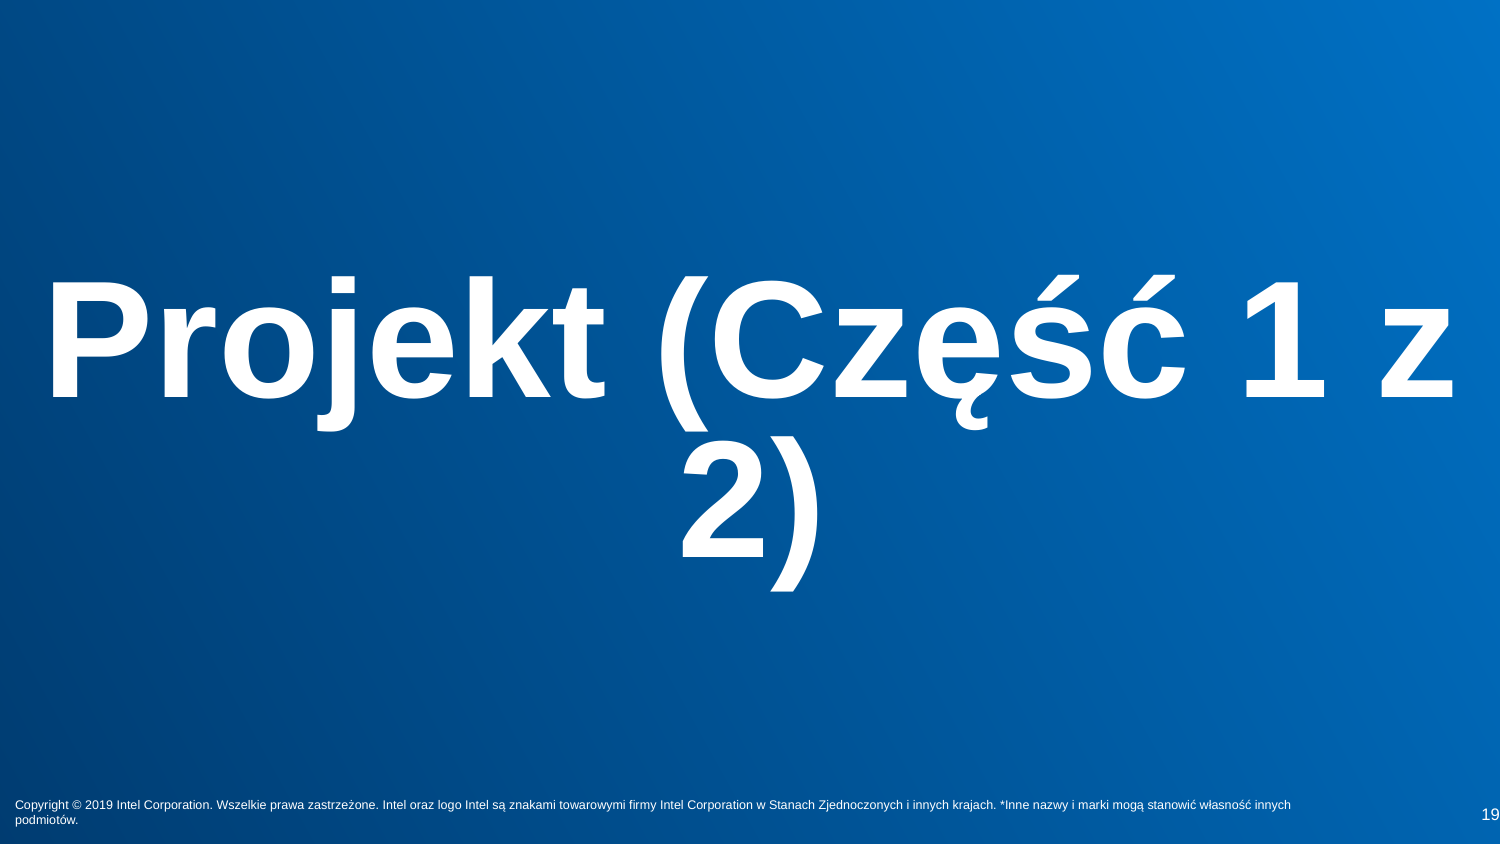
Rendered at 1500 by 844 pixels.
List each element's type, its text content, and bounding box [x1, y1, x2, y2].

slide_number 19 [1149, 791, 1500, 837]
text_box Copyright © 2019 Intel Corporation. Wszelkie prawa zastrzeżone. Intel oraz logo Intel są znakami towarowymi firmy Intel Corporation w Stanach Zjednoczonych i innych krajach. *Inne nazwy i marki mogą stanowić własność innych podmiotów. [0, 789, 1330, 835]
title Projekt (Część 1 z 2) [3, 345, 1500, 514]
